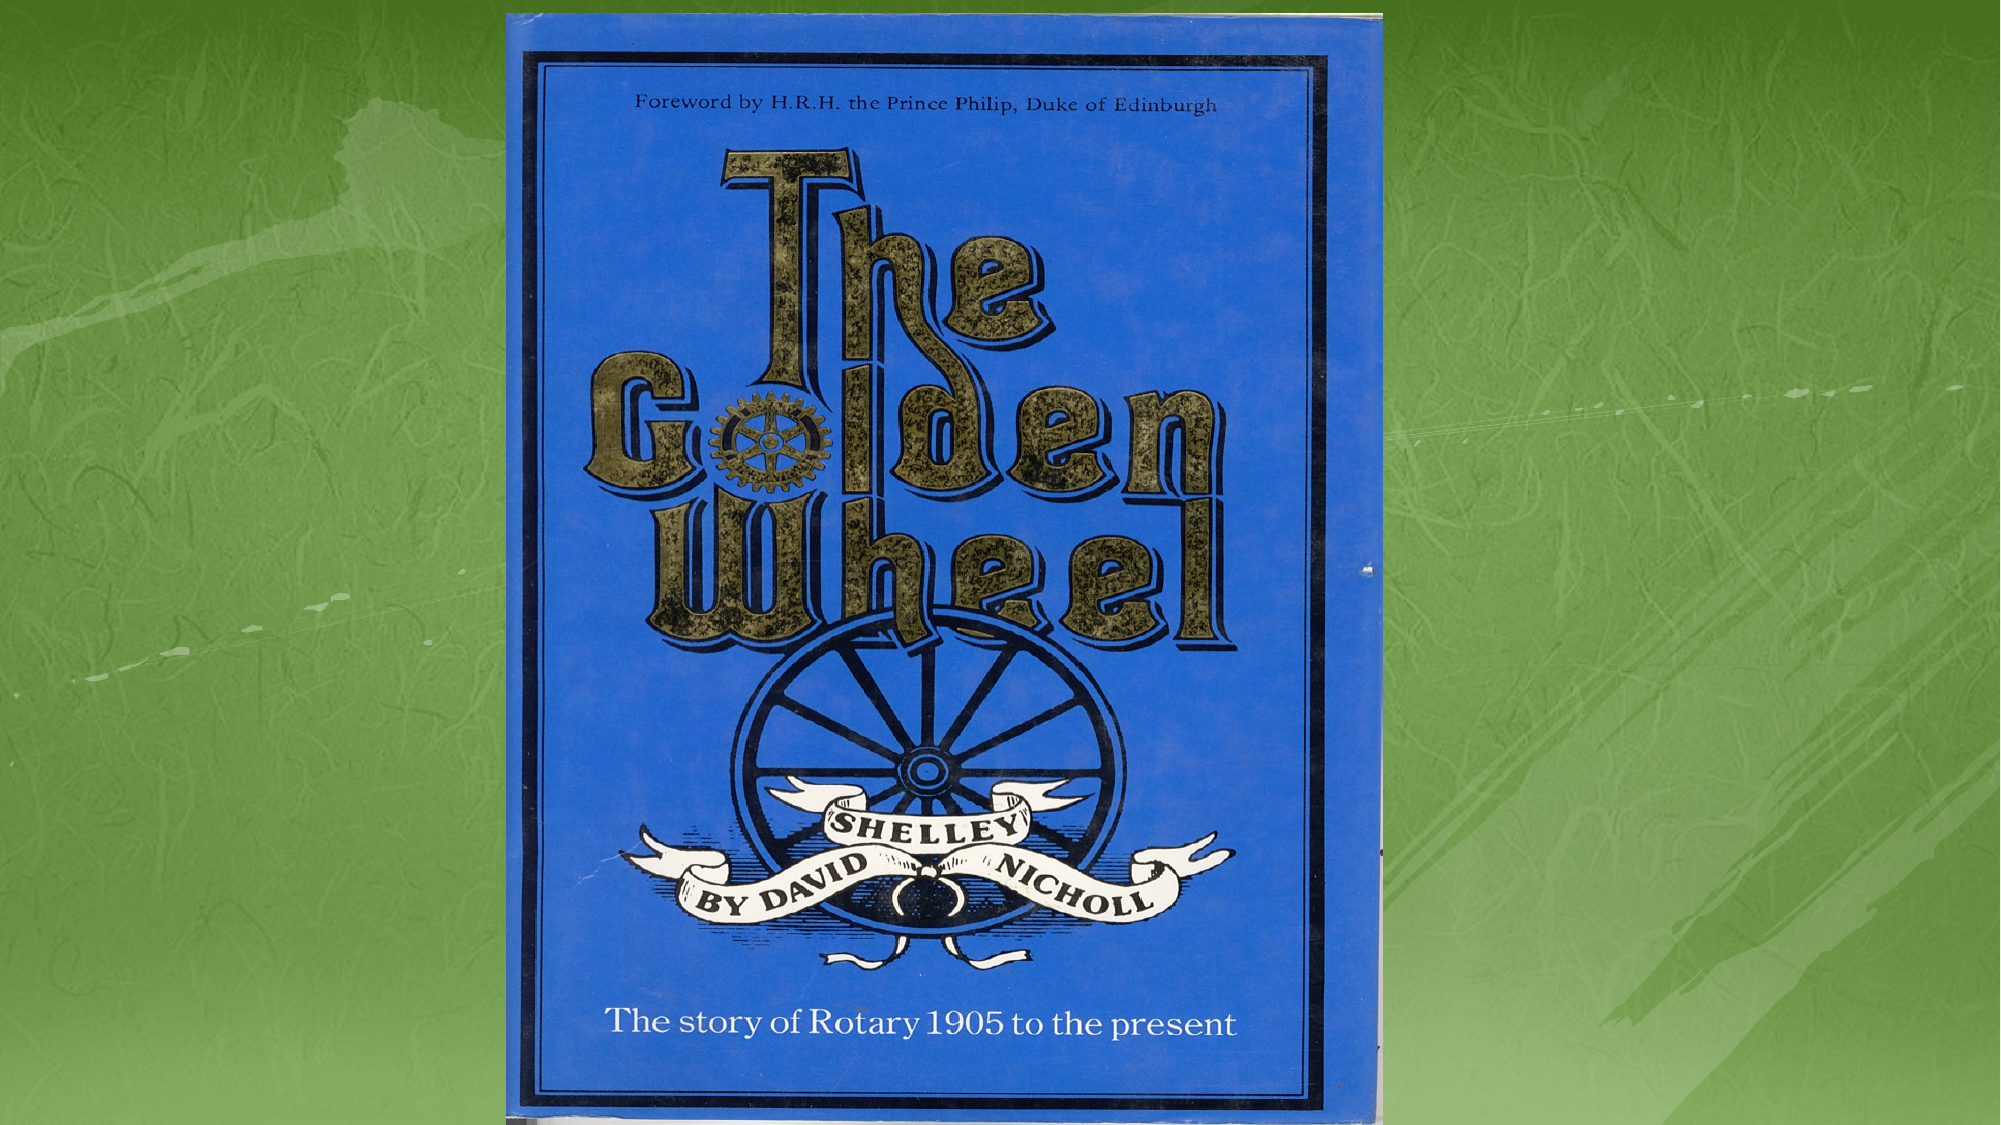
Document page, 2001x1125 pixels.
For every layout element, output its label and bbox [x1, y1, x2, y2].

picture [506, 13, 1383, 1125]
